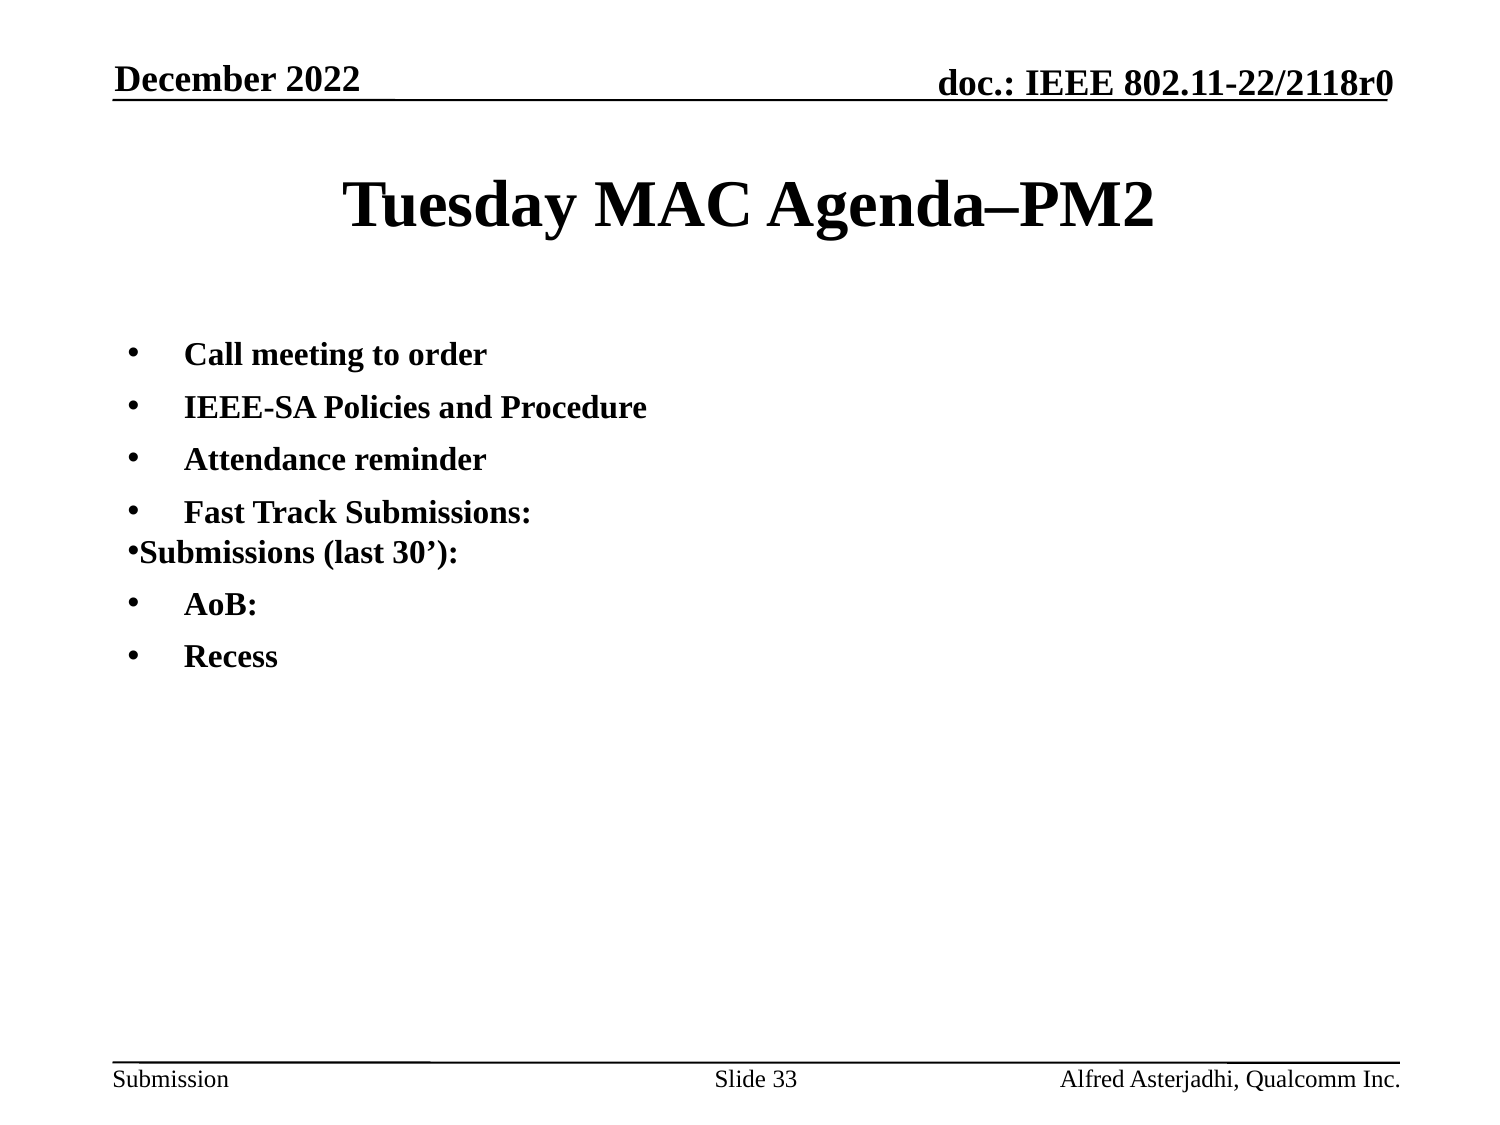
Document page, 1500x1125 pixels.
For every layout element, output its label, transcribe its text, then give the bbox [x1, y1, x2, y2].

title Tuesday MAC Agenda–PM2 [112, 112, 1388, 288]
footer Alfred Asterjadhi, Qualcomm Inc. [878, 1061, 1402, 1093]
slide_number Slide 33 [712, 1061, 800, 1123]
list Call meeting to order IEEE-SA Policies and Procedure Attendance reminder Fast Track Submissions: Submissions (last 30’): AoB: Recess [112, 324, 1388, 1063]
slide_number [114, 54, 423, 100]
